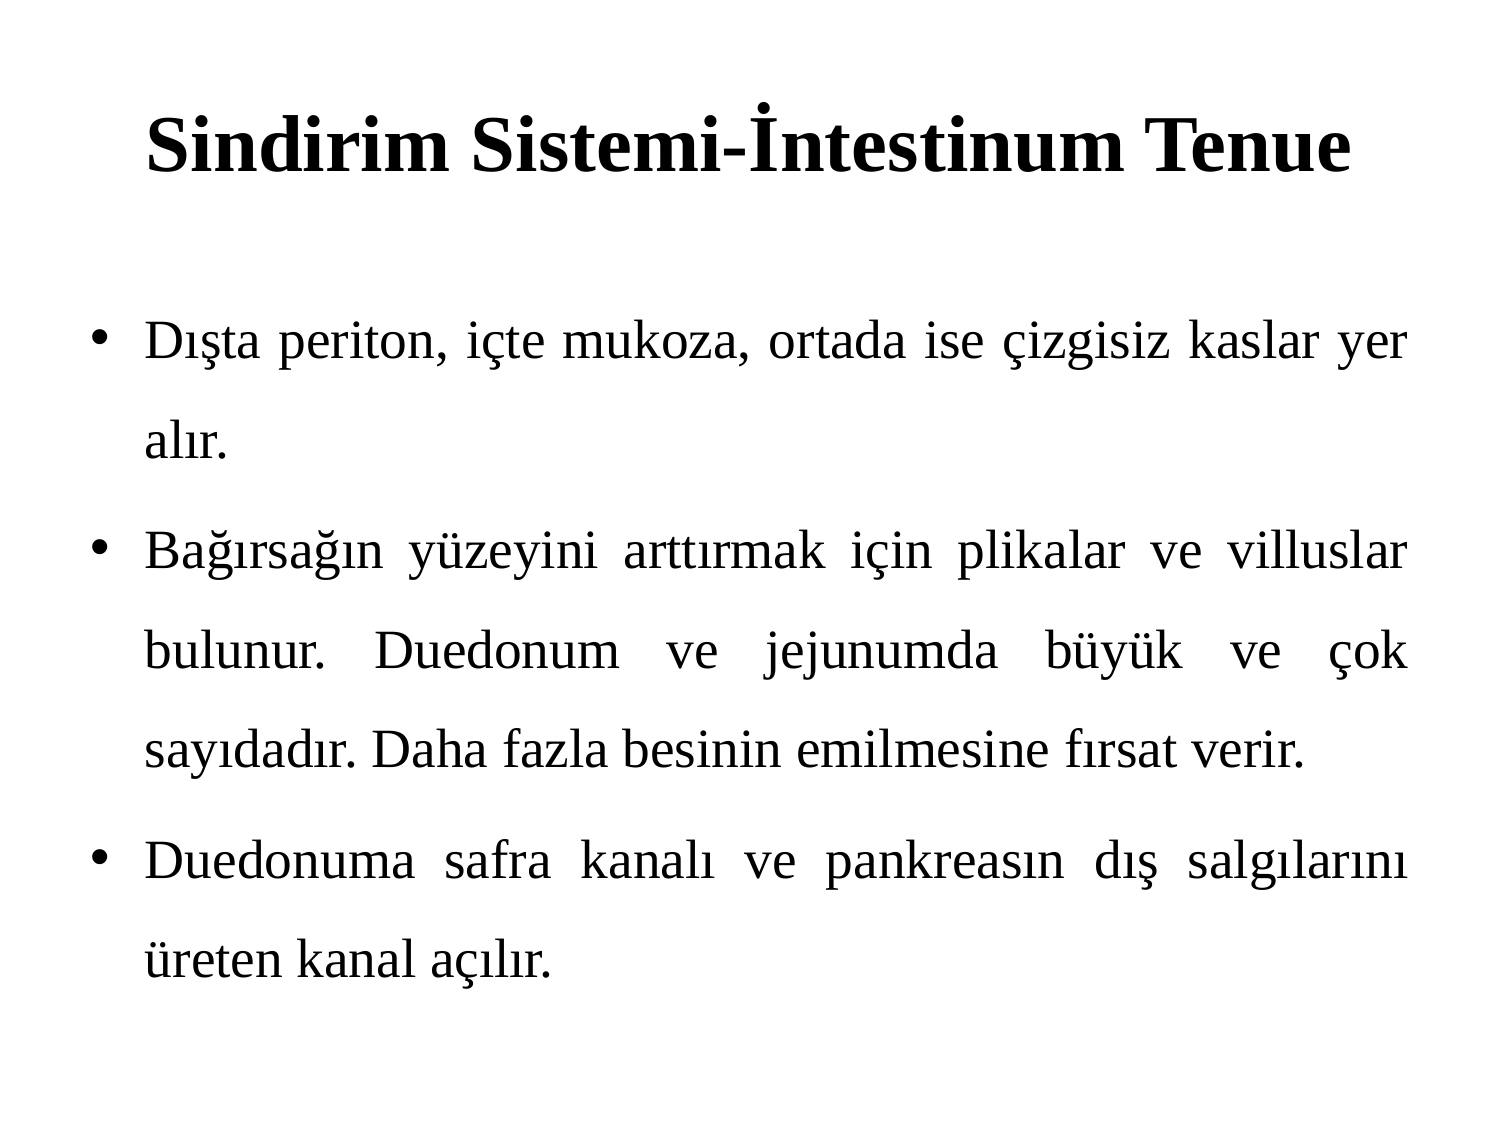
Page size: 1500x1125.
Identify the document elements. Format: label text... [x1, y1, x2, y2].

list Dışta periton, içte mukoza, ortada ise çizgisiz kaslar yer alır. Bağırsağın yüzeyini arttırmak için plikalar ve villuslar bulunur. Duedonum ve jejunumda büyük ve çok sayıdadır. Daha fazla besinin emilmesine fırsat verir. Duedonuma safra kanalı ve pankreasın dış salgılarını üreten kanal açılır. [75, 262, 1425, 1005]
title Sindirim Sistemi-İntestinum Tenue [75, 45, 1425, 233]
